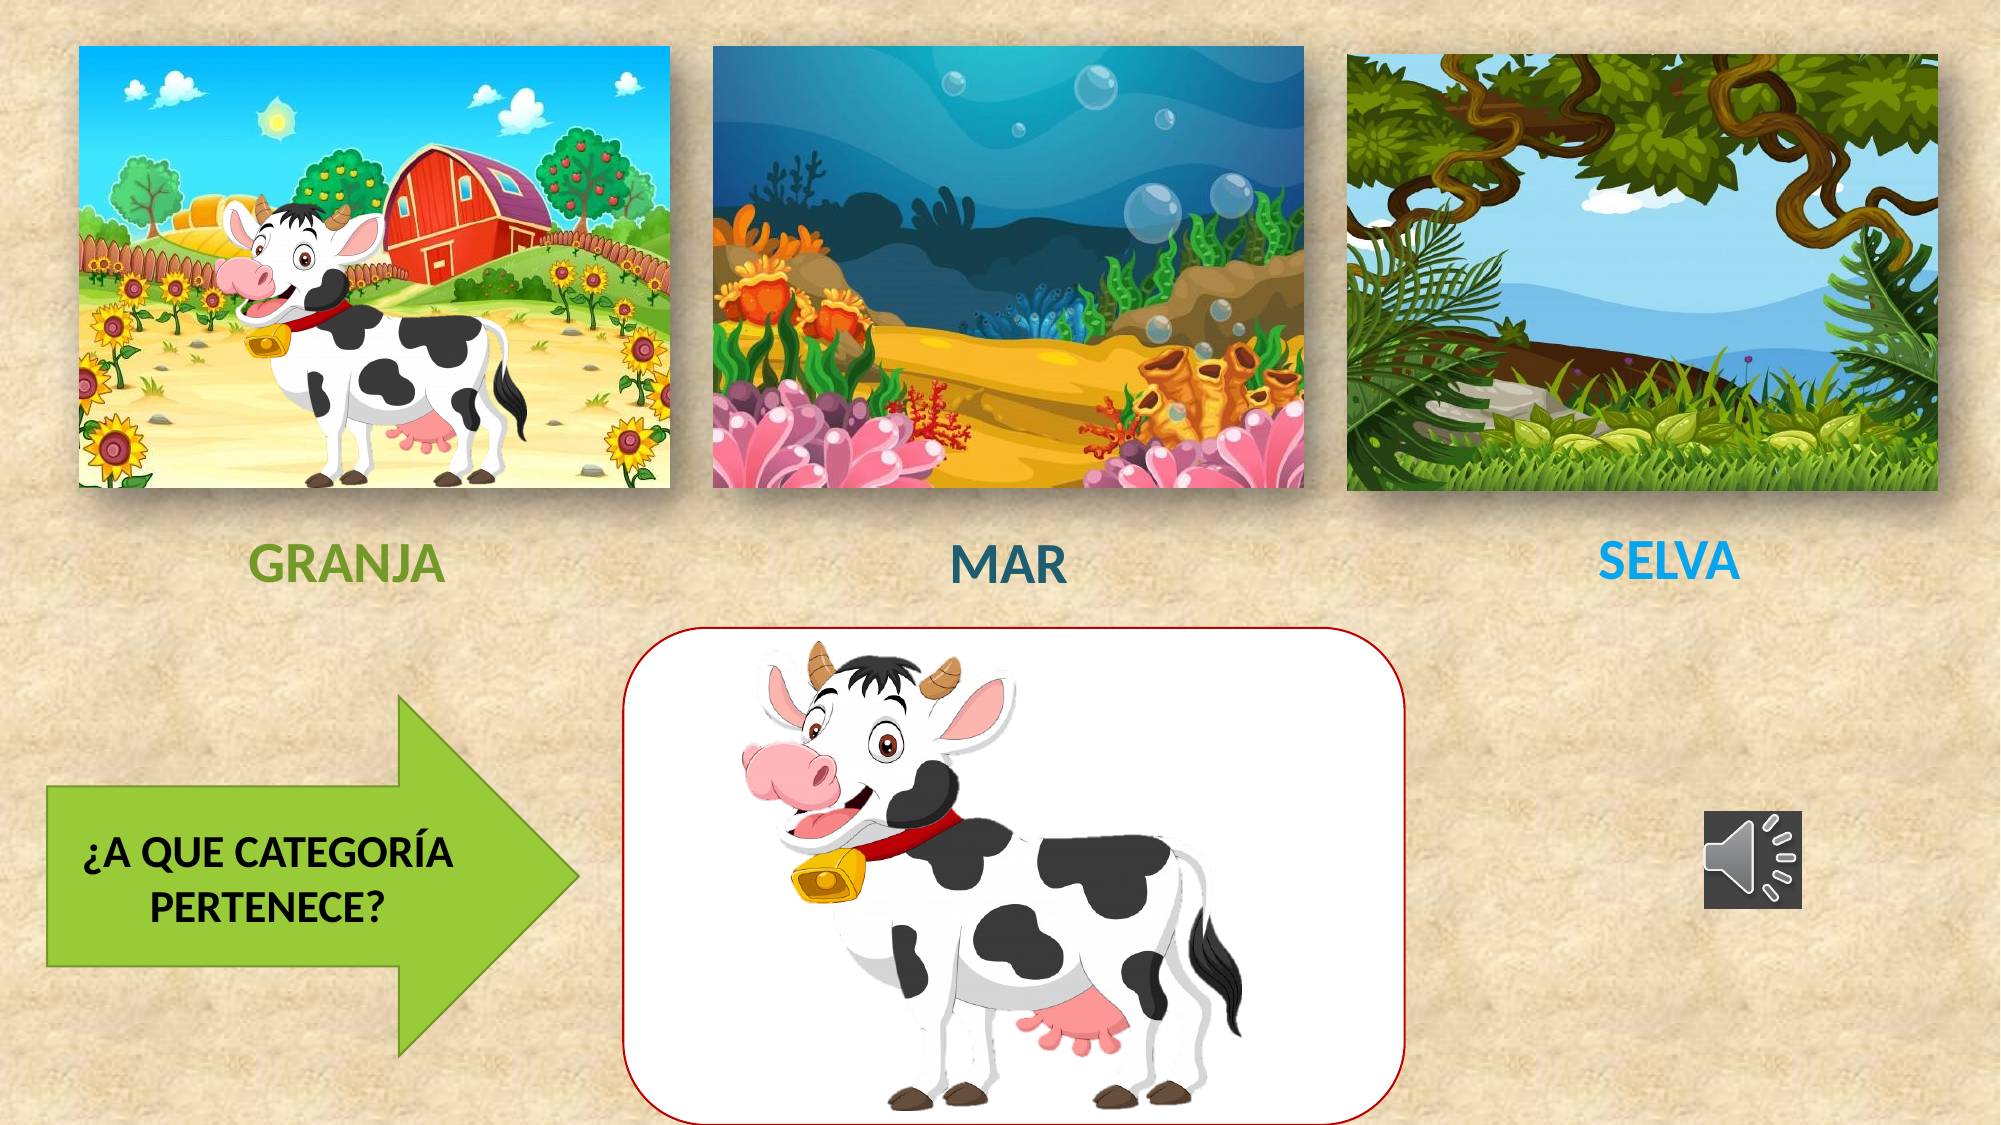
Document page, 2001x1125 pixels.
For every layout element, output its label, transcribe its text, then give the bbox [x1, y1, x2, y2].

text_box SELVA [1536, 512, 1804, 601]
text_box MAR [875, 515, 1142, 605]
text_box ¿A QUE CATEGORÍA PERTENECE? [46, 693, 581, 1059]
text_box [622, 626, 1406, 1125]
picture [0, 0, 2001, 1125]
text_box GRANJA [213, 514, 481, 604]
picture [741, 641, 1242, 1111]
